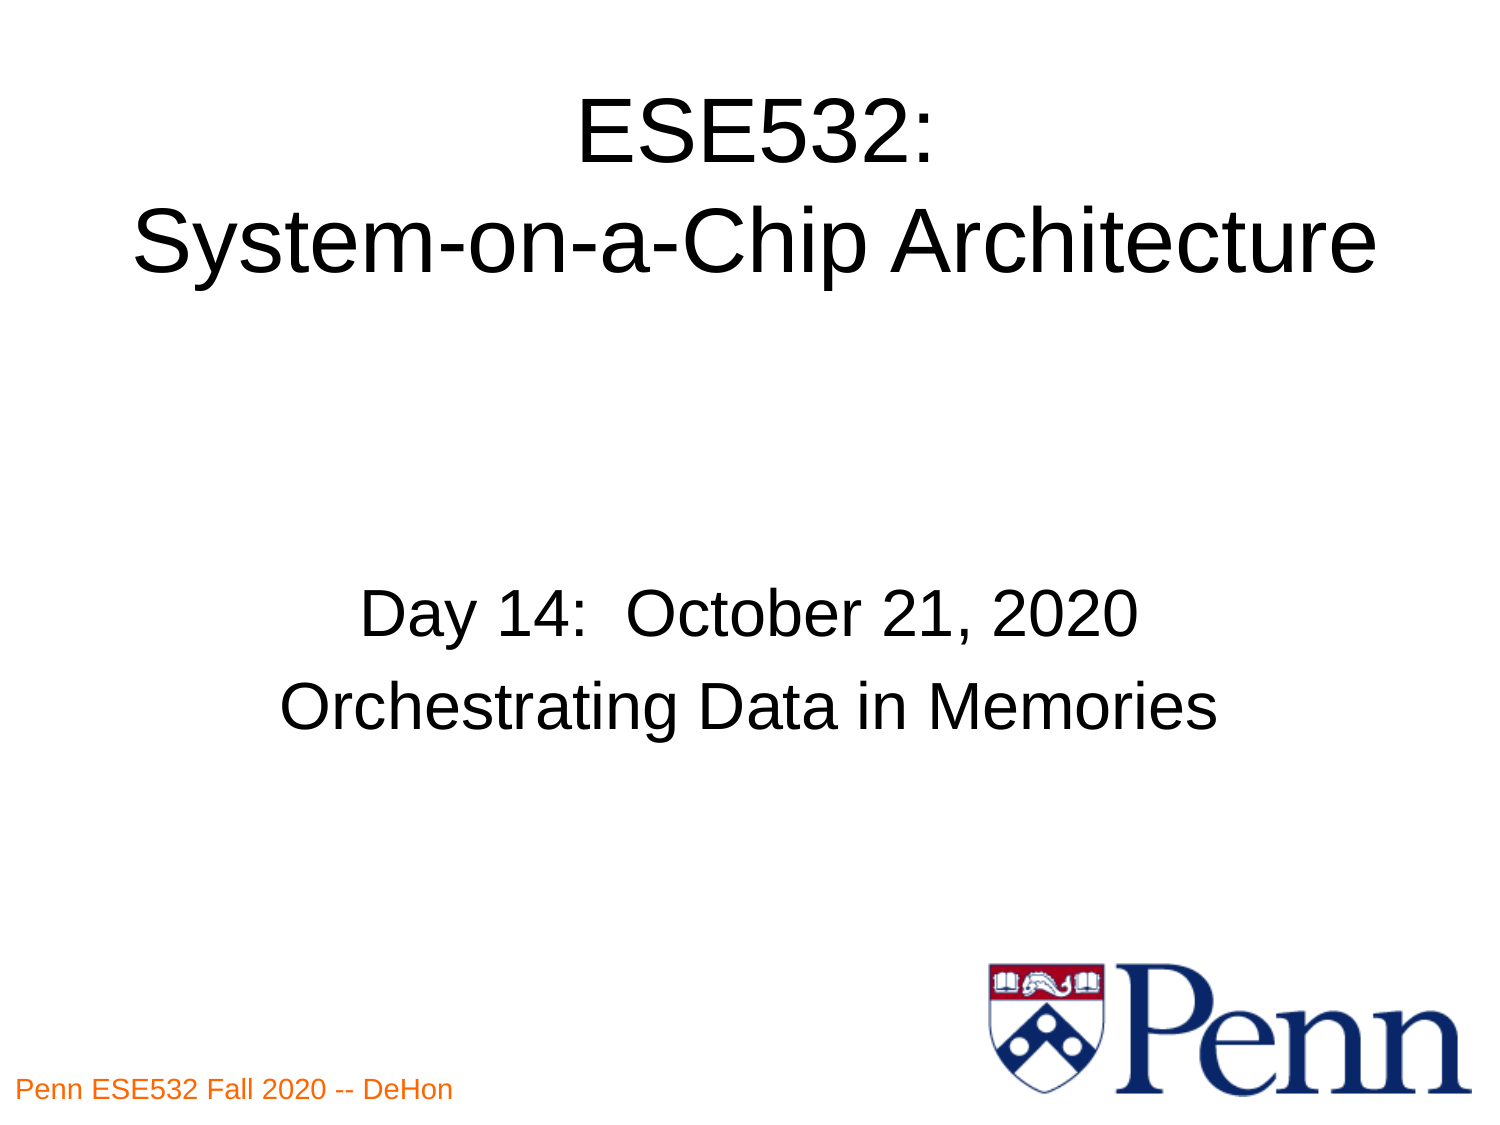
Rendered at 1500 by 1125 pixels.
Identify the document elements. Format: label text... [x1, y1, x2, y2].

slide_number Penn ESE532 Fall 2020 -- DeHon [0, 1062, 688, 1125]
subtitle Day 14: October 21, 2020 Orchestrating Data in Memories [224, 562, 1276, 851]
picture [987, 962, 1473, 1098]
title ESE532: System-on-a-Chip Architecture [99, 87, 1413, 276]
